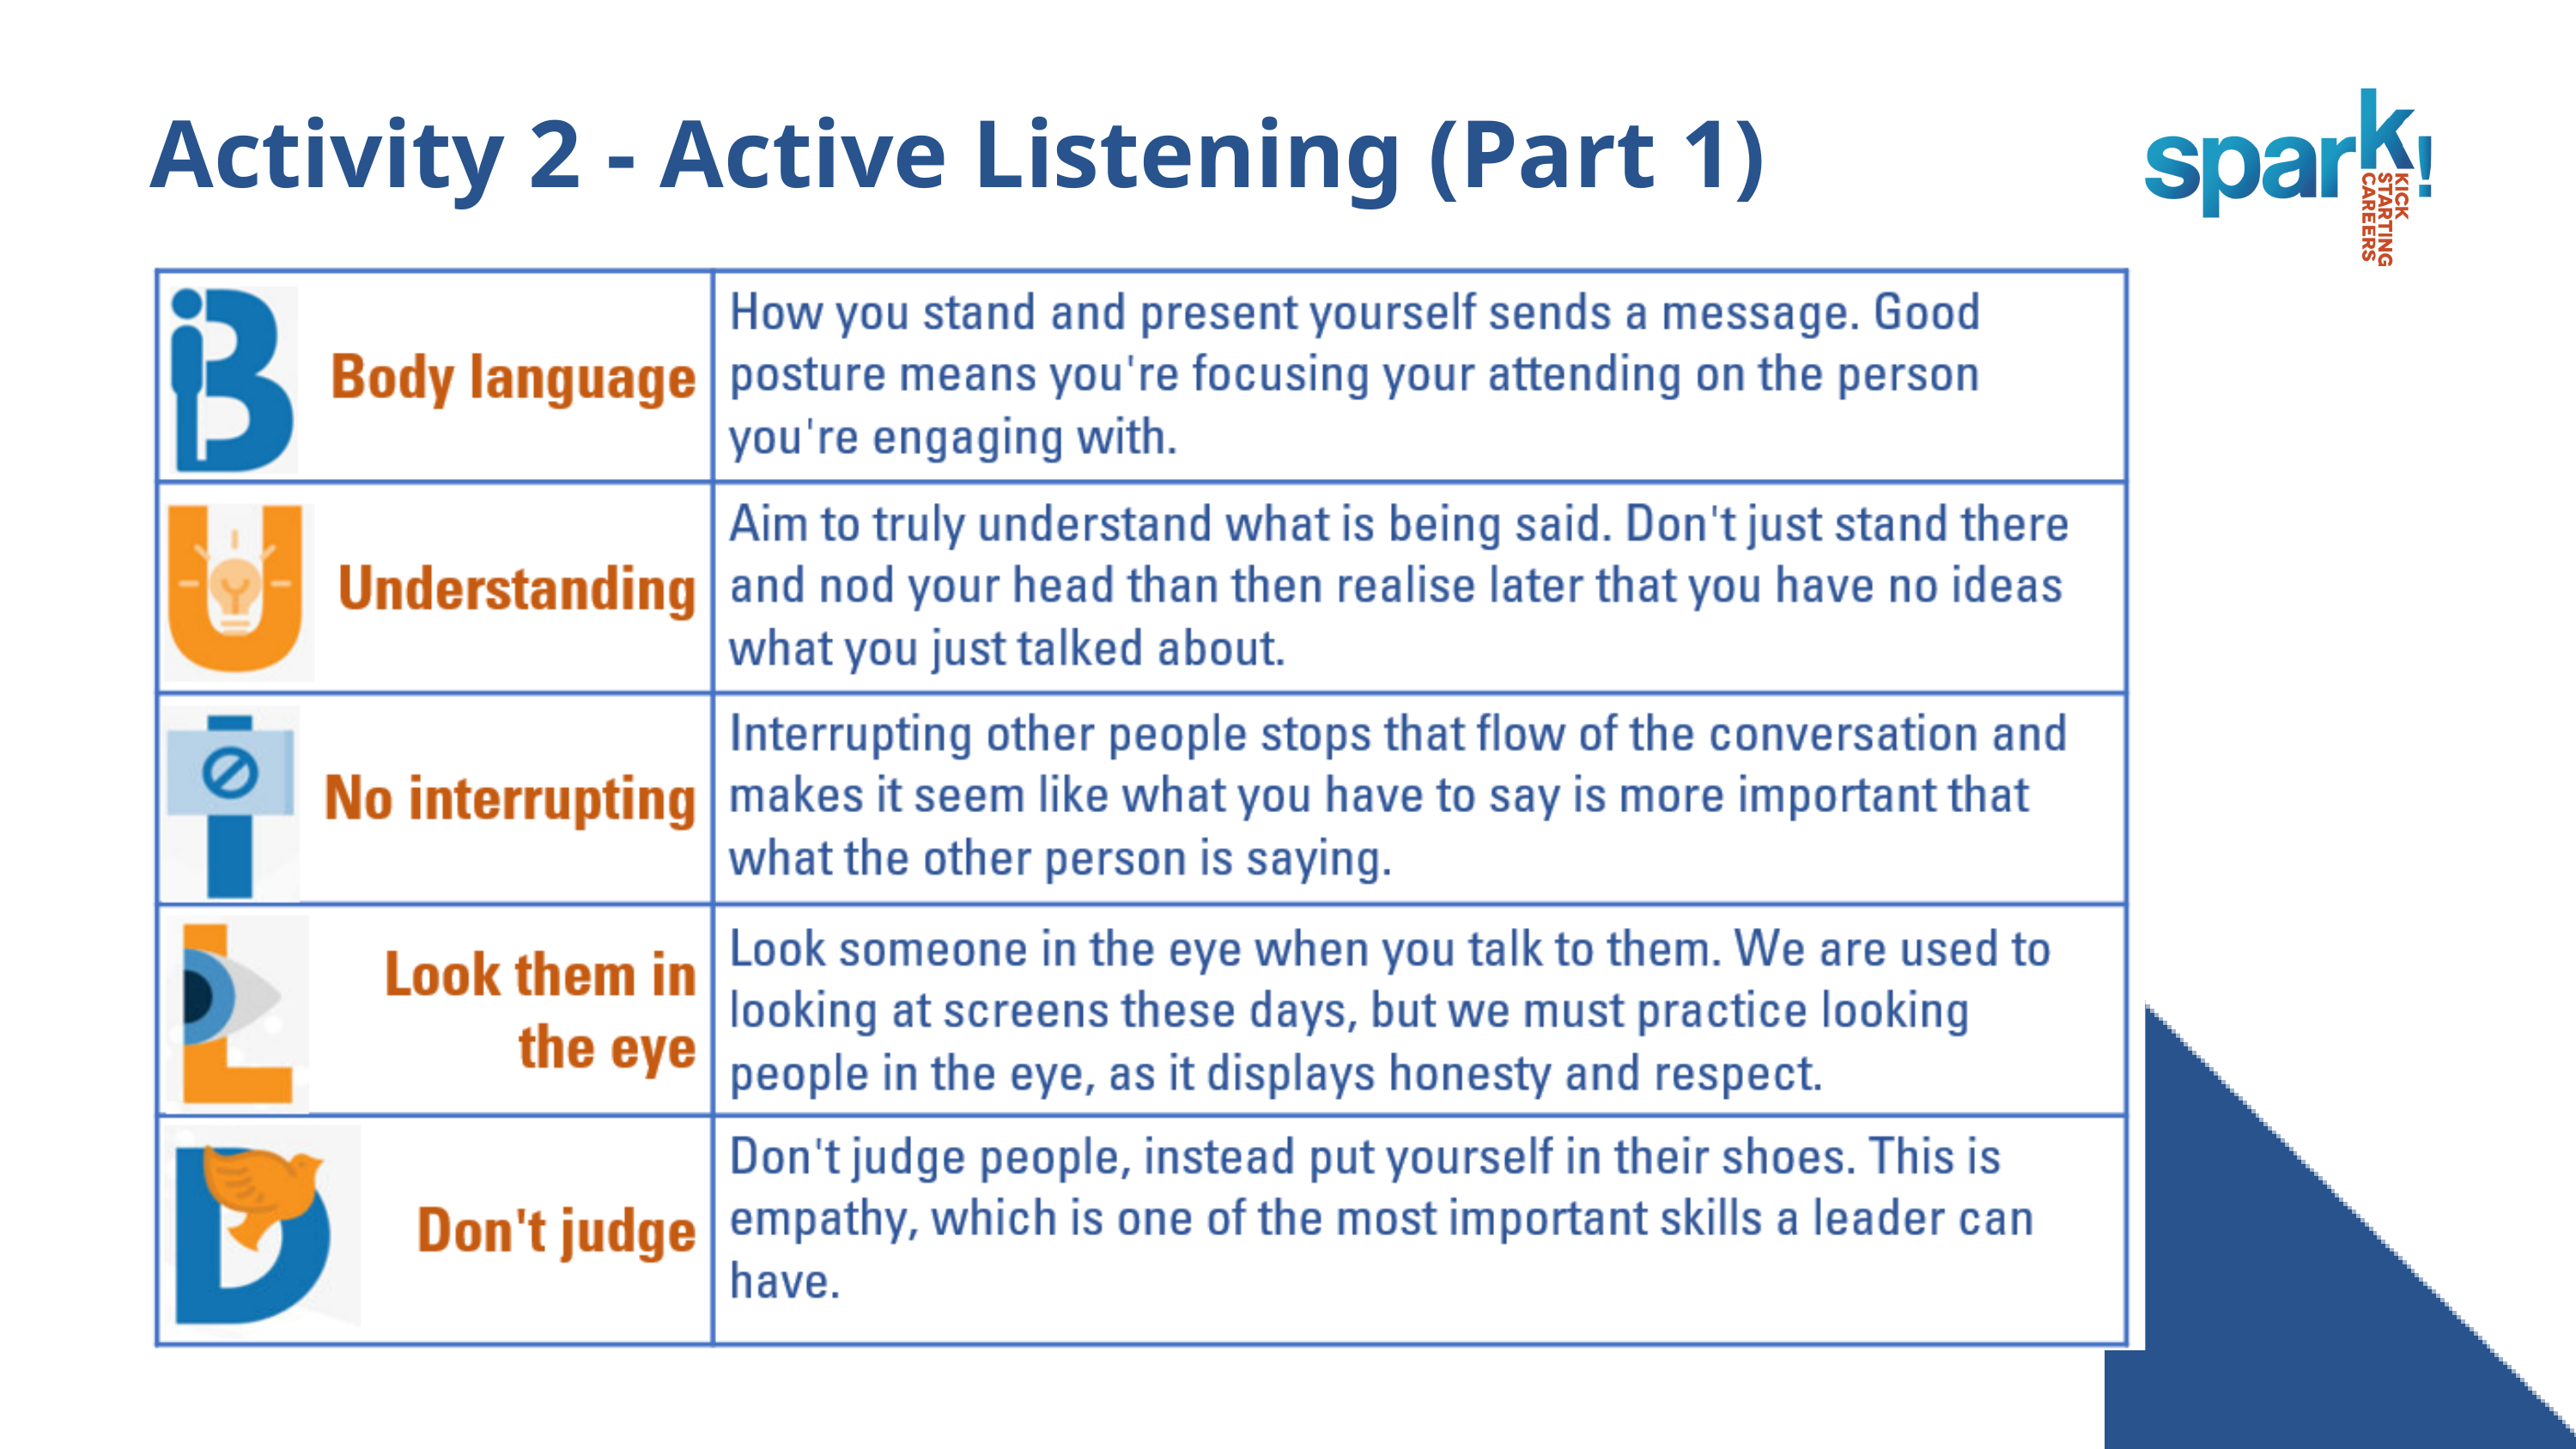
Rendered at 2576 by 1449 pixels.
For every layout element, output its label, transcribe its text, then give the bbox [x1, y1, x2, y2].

text_box [2105, 979, 2576, 1449]
text_box [144, 261, 2146, 1350]
text_box [2145, 88, 2432, 266]
text_box Activity 2 - Active Listening (Part 1) [149, 76, 1938, 206]
